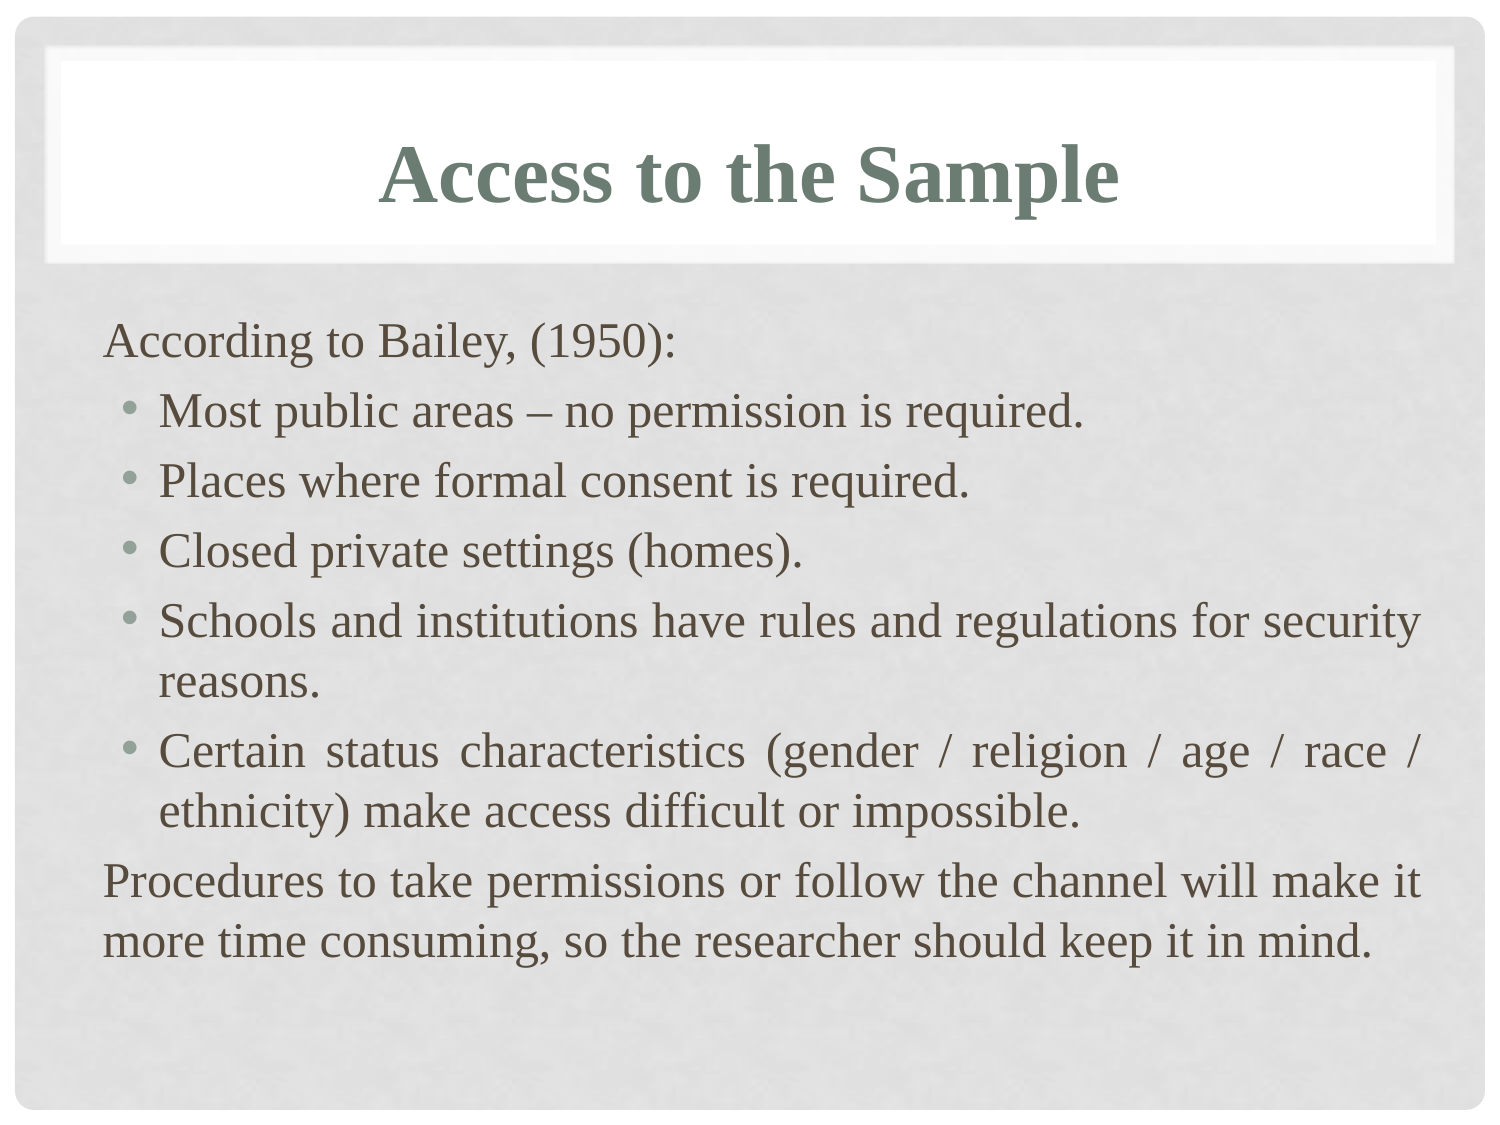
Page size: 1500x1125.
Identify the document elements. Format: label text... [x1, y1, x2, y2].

list According to Bailey, (1950): Most public areas – no permission is required. Places where formal consent is required. Closed private settings (homes). Schools and institutions have rules and regulations for security reasons. Certain status characteristics (gender / religion / age / race / ethnicity) make access difficult or impossible. Procedures to take permissions or follow the channel will make it more time consuming, so the researcher should keep it in mind. [87, 299, 1438, 1055]
title Access to the Sample [75, 87, 1425, 250]
